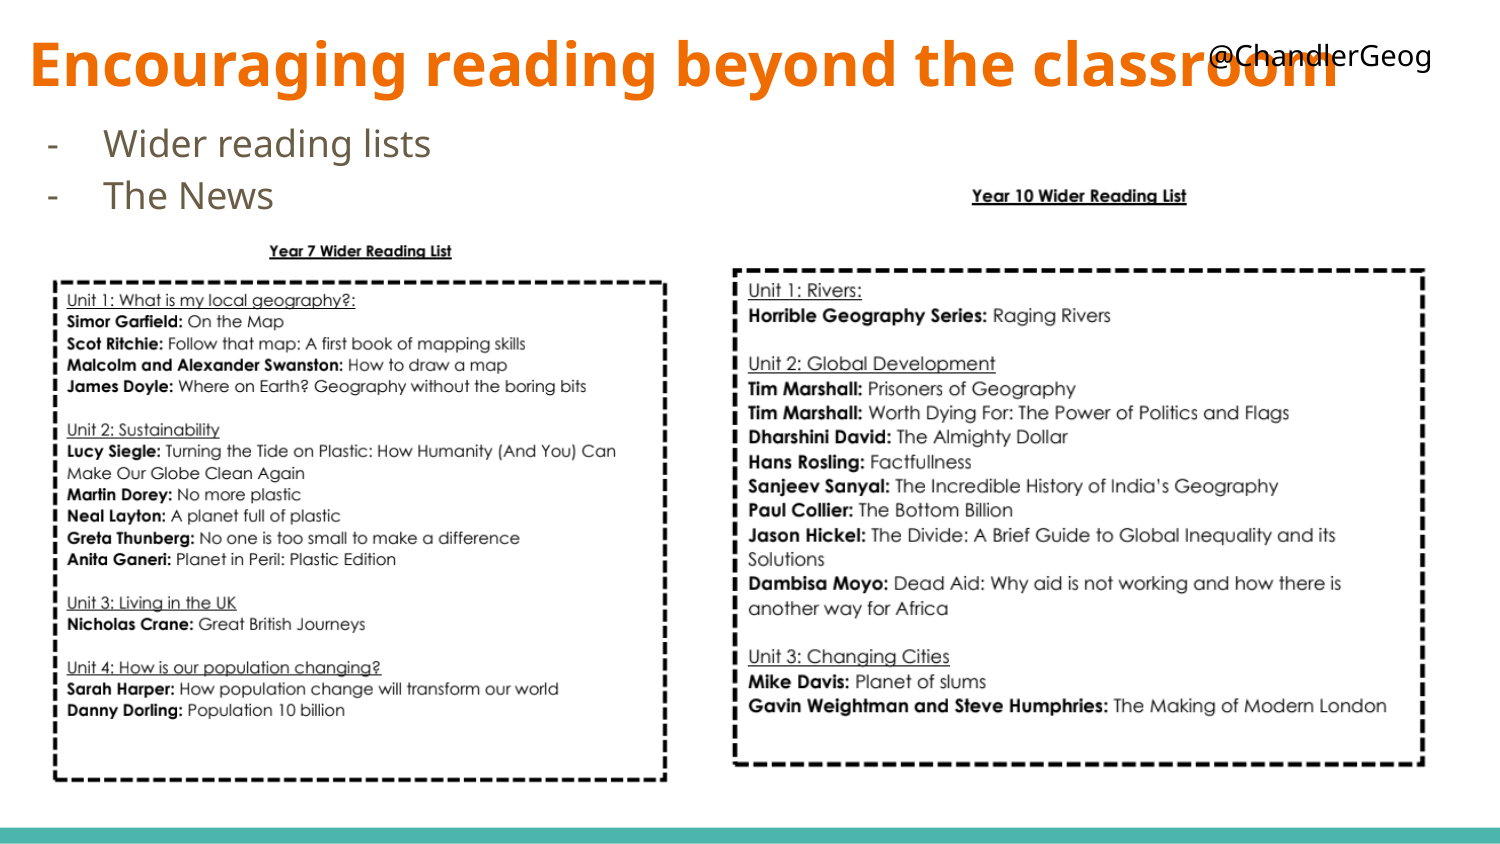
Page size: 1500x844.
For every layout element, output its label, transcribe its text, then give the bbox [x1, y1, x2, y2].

picture [724, 163, 1436, 821]
title Encouraging reading beyond the classroom [13, 10, 1411, 98]
picture [27, 224, 690, 809]
text_box @ChandlerGeog [1193, 22, 1449, 87]
list Wider reading lists The News [13, 98, 1411, 641]
